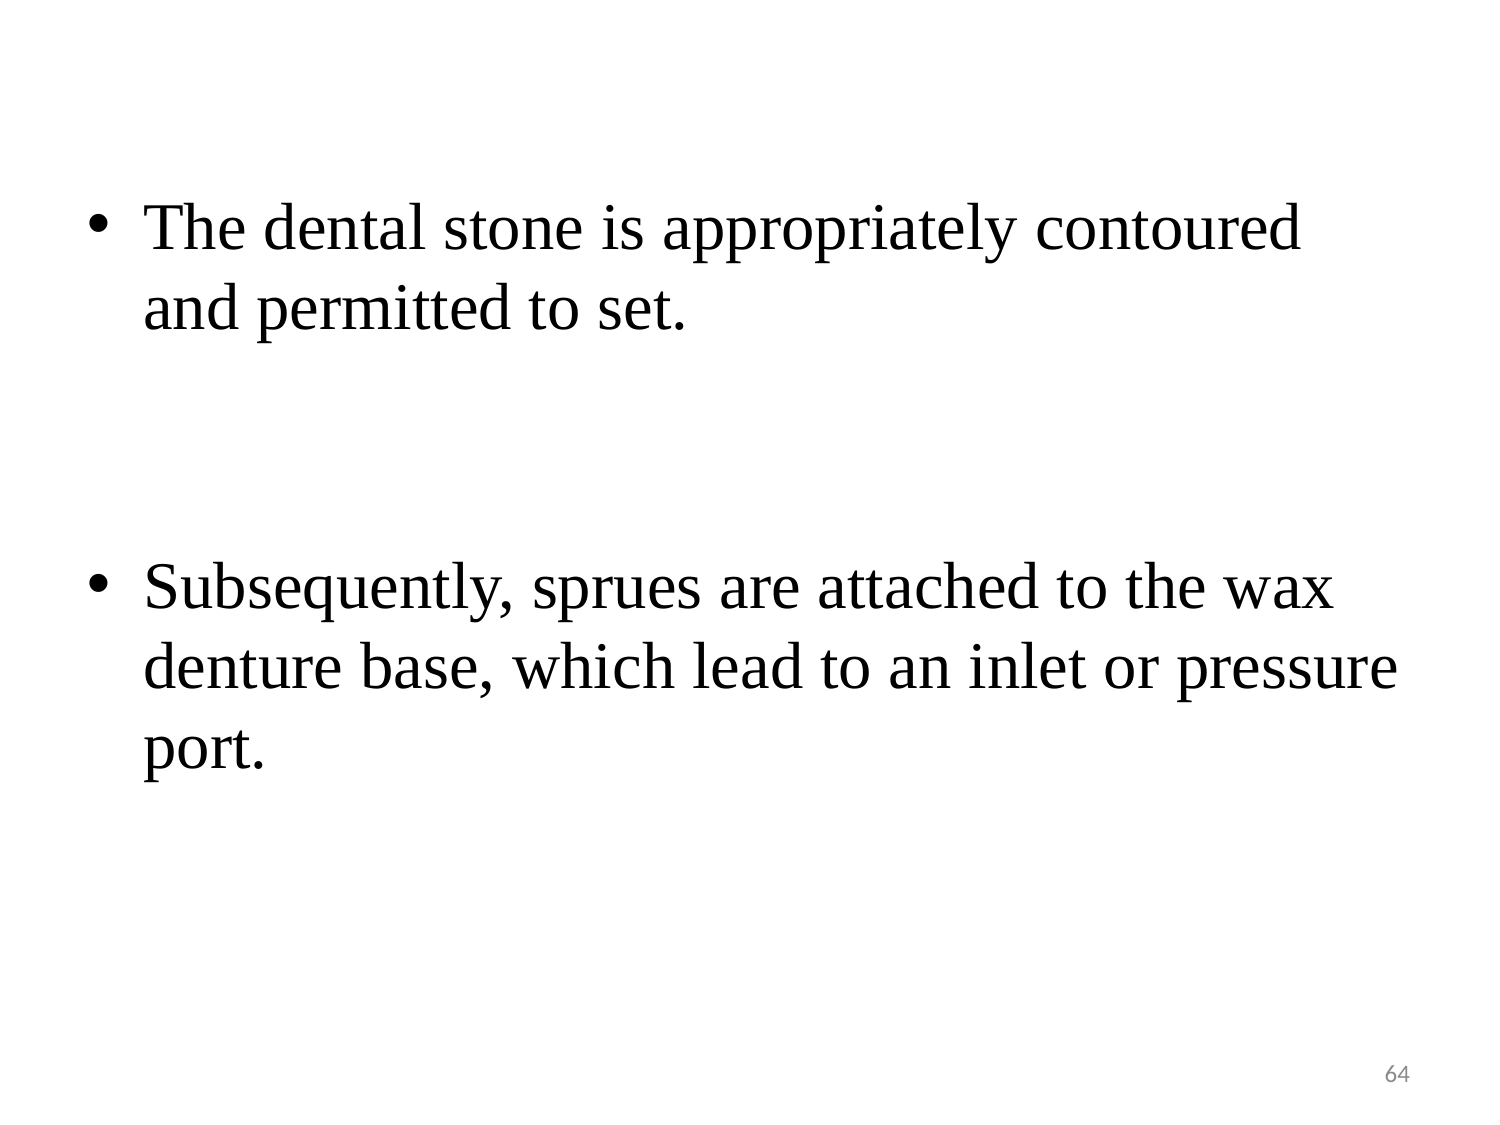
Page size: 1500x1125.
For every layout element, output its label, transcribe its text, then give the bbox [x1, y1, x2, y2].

slide_number 64 [1074, 1042, 1425, 1103]
list The dental stone is appropriately contoured and permitted to set. Subsequently, sprues are attached to the wax denture base, which lead to an inlet or pressure port. [71, 174, 1422, 918]
